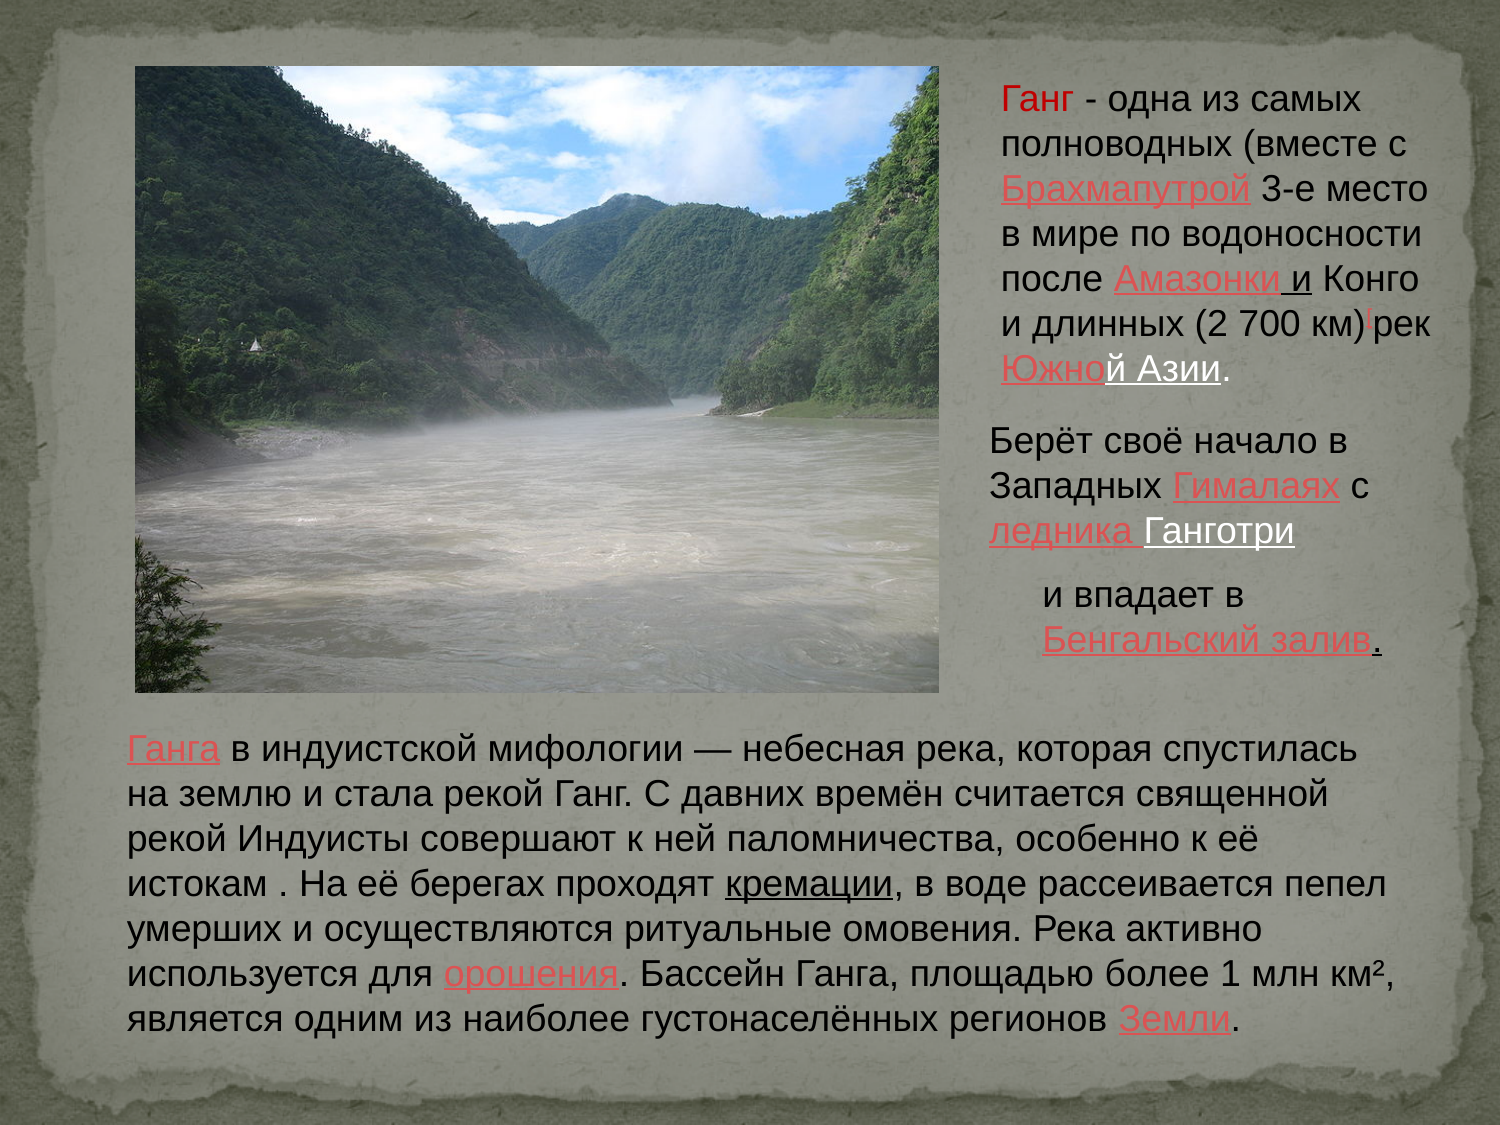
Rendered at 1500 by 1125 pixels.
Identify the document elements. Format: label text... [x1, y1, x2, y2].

text_box Ганга в индуистской мифологии — небесная река, которая спустилась на землю и стала рекой Ганг. С давних времён считается священной рекой Индуисты совершают к ней паломничества, особенно к её истокам . На её берегах проходят кремации, в воде рассеивается пепел умерших и осуществляются ритуальные омовения. Река активно используется для орошения. Бассейн Ганга, площадью более 1 млн км², является одним из наиболее густонаселённых регионов Земли. [112, 716, 1412, 1046]
text_box Ганг - одна из самых полноводных (вместе с Брахмапутрой 3-е место в мире по водоносности после Амазонки и Конго и длинных (2 700 км)[рек Южной Азии. [986, 66, 1471, 397]
text_box и впадает в Бенгальский залив. [1027, 562, 1500, 668]
text_box Берёт своё начало в Западных Гималаях с ледника Ганготри [974, 408, 1471, 559]
picture [135, 66, 939, 693]
